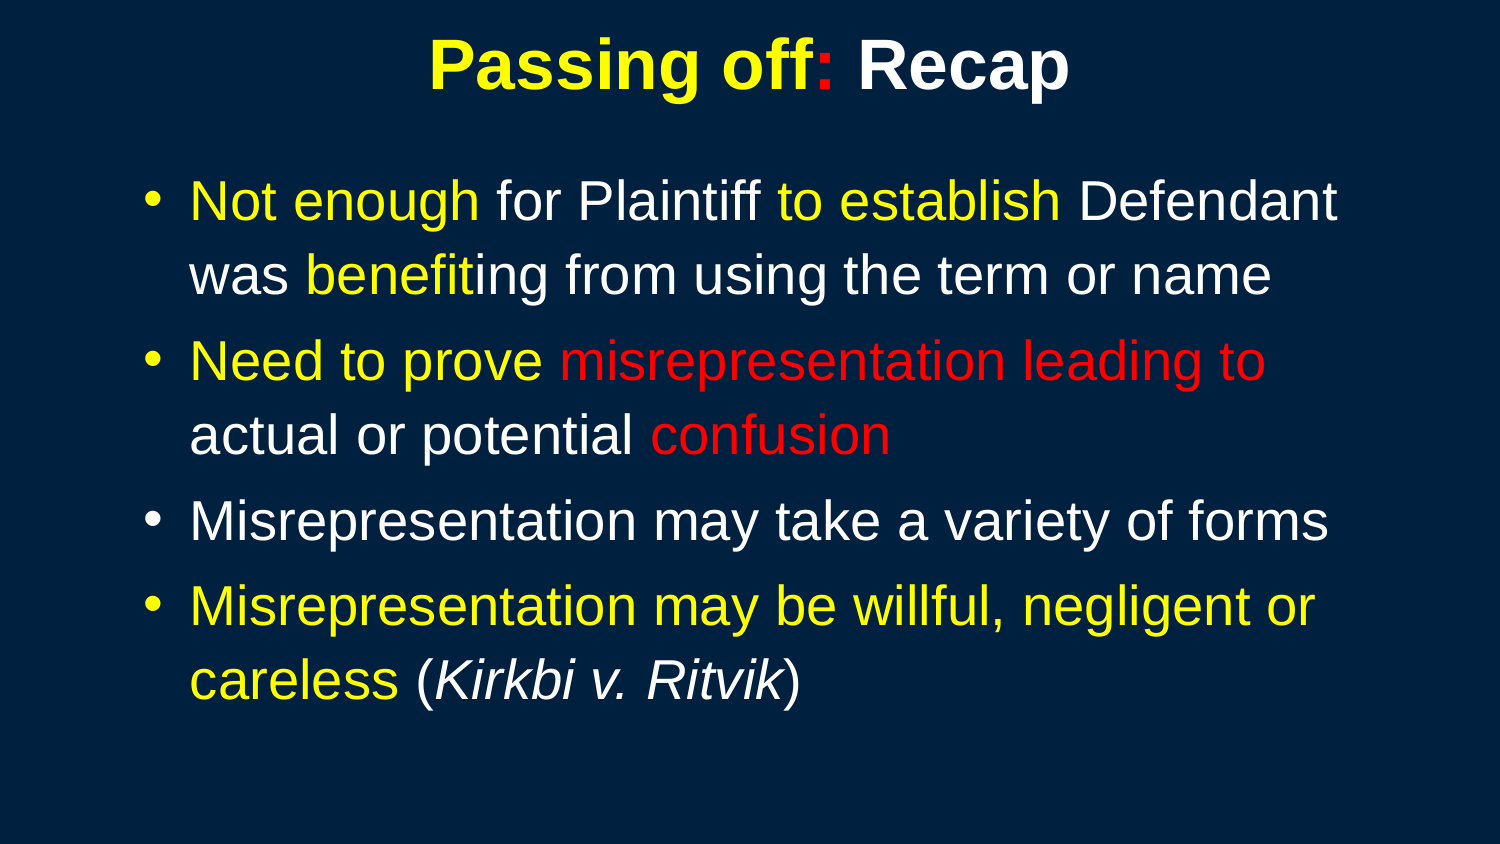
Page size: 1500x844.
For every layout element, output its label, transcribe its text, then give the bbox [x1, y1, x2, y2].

title Passing off: Recap [243, 10, 1257, 112]
list Not enough for Plaintiff to establish Defendant was benefiting from using the term or name Need to prove misrepresentation leading to actual or potential confusion Misrepresentation may take a variety of forms Misrepresentation may be willful, negligent or careless (Kirkbi v. Ritvik) [53, 150, 1447, 735]
